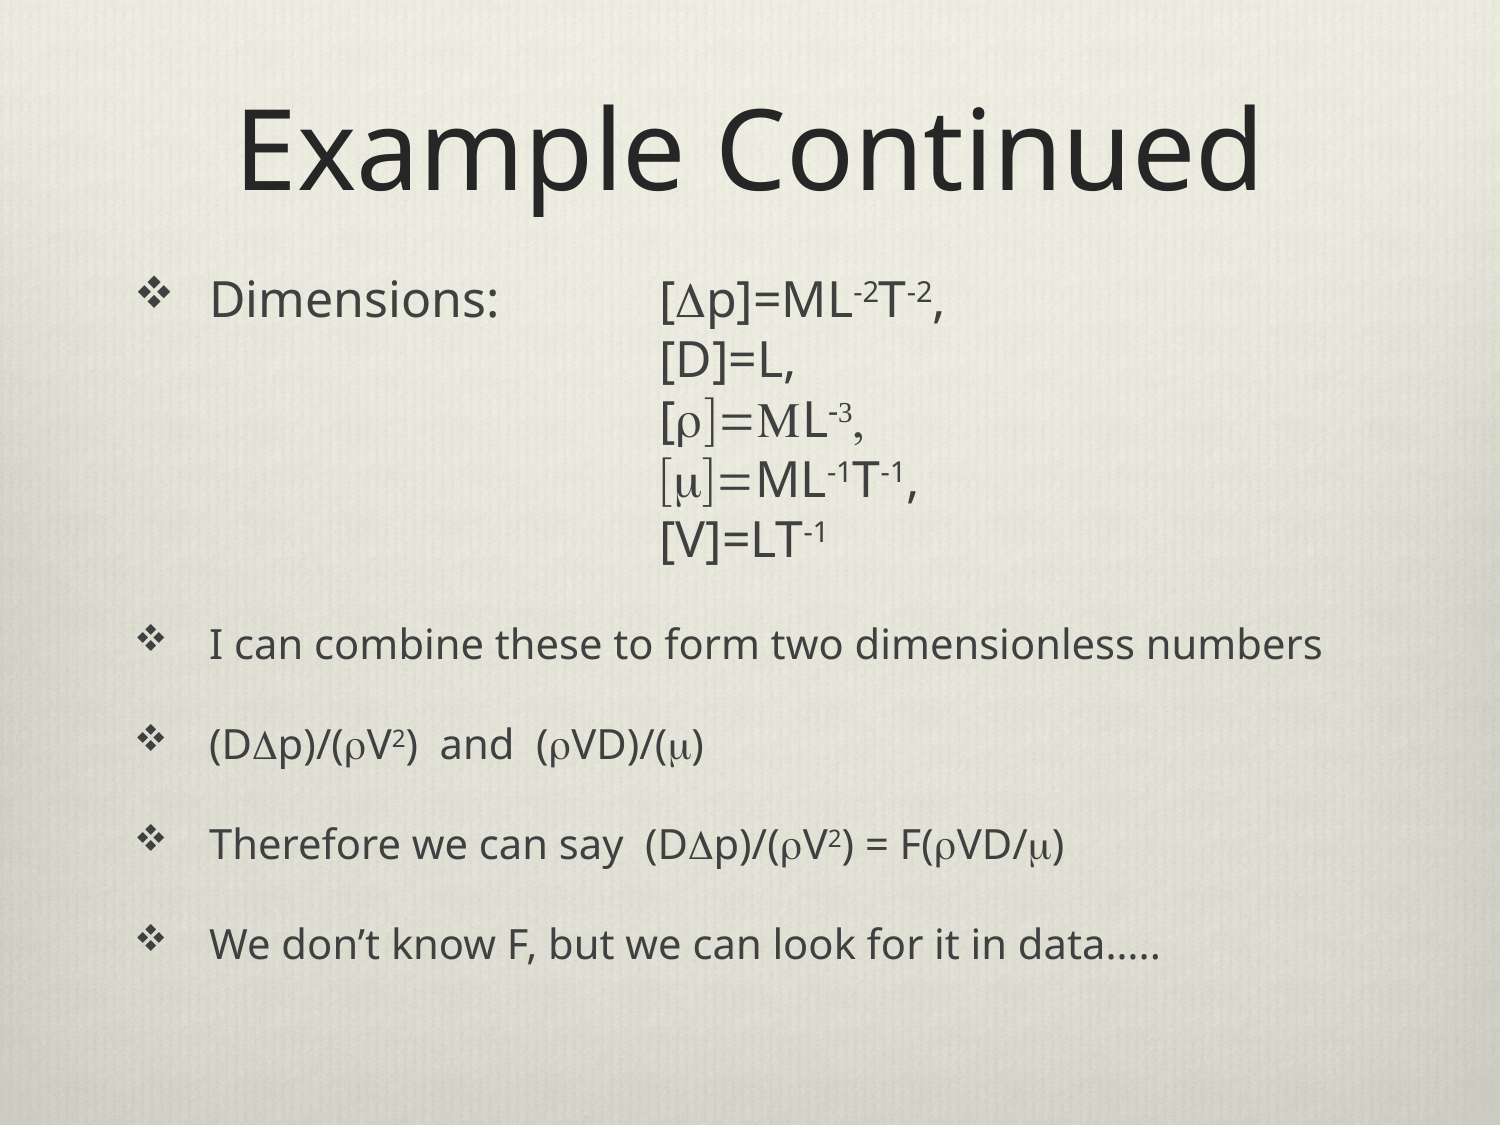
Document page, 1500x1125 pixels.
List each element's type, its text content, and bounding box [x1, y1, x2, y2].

title Example Continued [119, 51, 1381, 240]
list Dimensions: [Dp]=ML-2T-2, [D]=L, [r]=ML-3, [m]=ML-1T-1, [V]=LT-1 I can combine these to form two dimensionless numbers (DDp)/(rV2) and (rVD)/(m) Therefore we can say (DDp)/(rV2) = F(rVD/m) We don’t know F, but we can look for it in data….. [119, 260, 1381, 1011]
